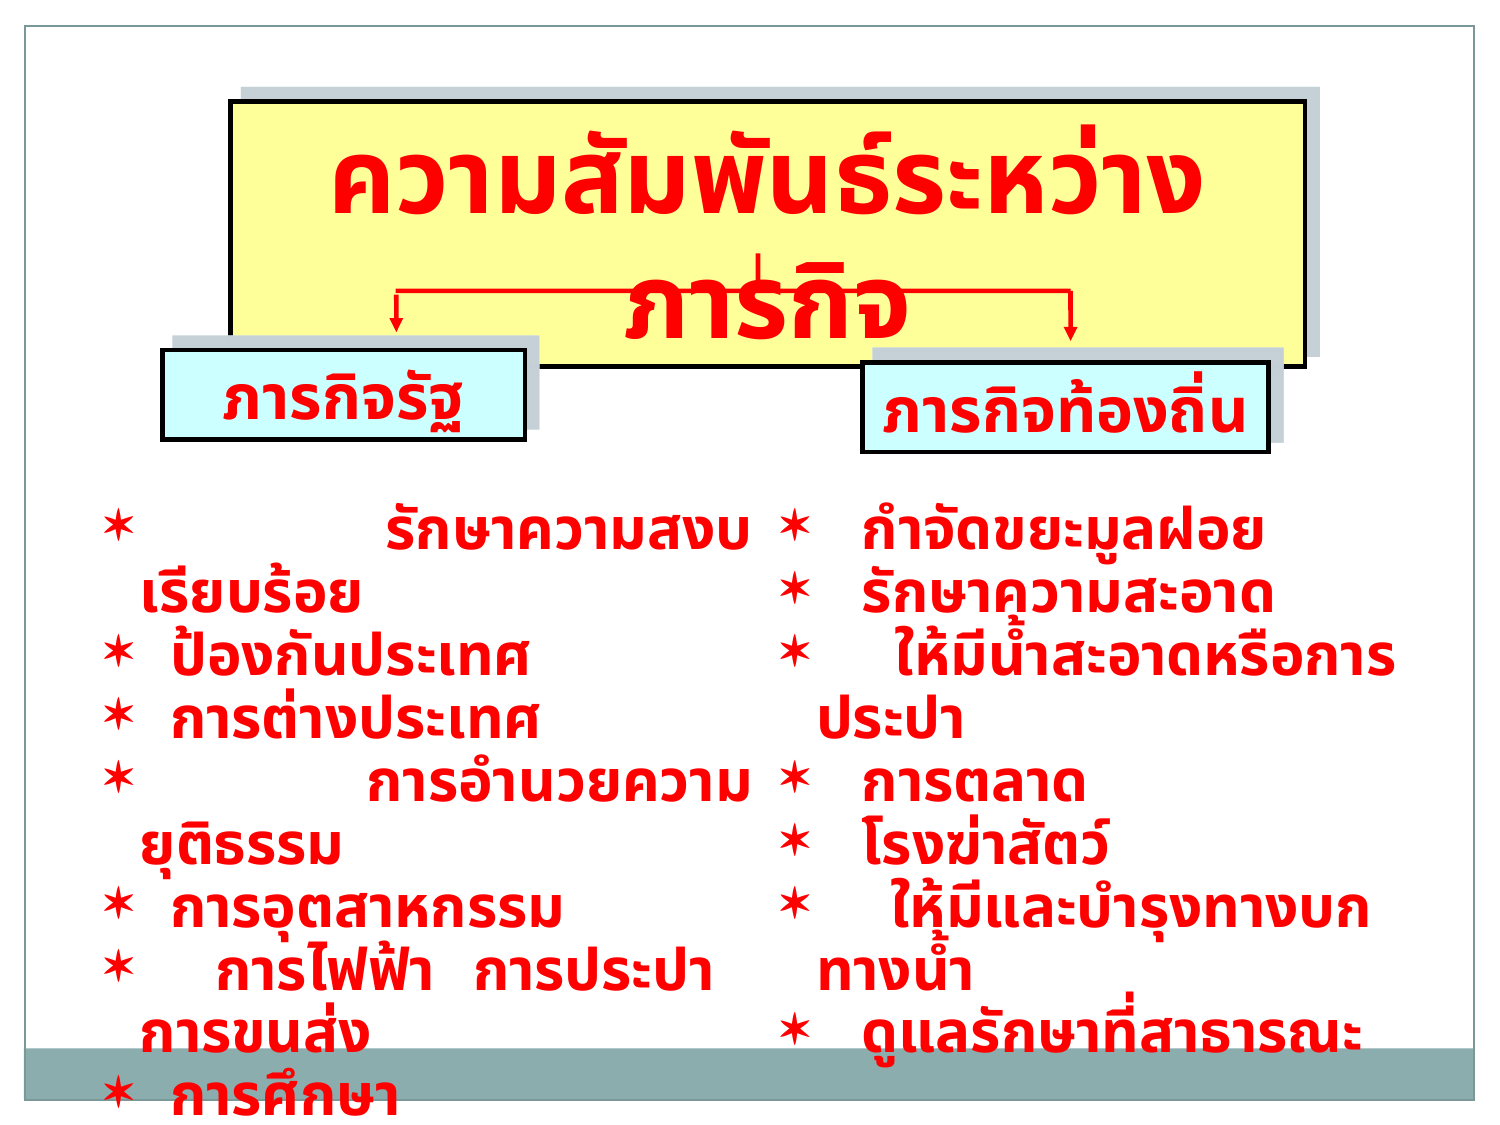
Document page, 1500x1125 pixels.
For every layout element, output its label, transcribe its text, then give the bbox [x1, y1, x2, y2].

text_box ความสัมพันธ์ระหว่างภารกิจ [230, 101, 1305, 367]
text_box [1064, 291, 1077, 341]
text_box [390, 294, 403, 333]
text_box รักษาความสงบเรียบร้อย ป้องกันประเทศ การต่างประเทศ การอำนวยความยุติธรรม การอุตสาหกรรม การไฟฟ้า การประปา การขนส่ง การศึกษา การสาธารณสุข ศิลปวัฒนธรรม [50, 491, 768, 1125]
text_box ภารกิจท้องถิ่น [862, 362, 1269, 453]
text_box ภารกิจรัฐ [162, 350, 525, 440]
text_box กำจัดขยะมูลฝอย รักษาความสะอาด ให้มีน้ำสะอาดหรือการประปา การตลาด โรงฆ่าสัตว์ ให้มีและบำรุงทางบก ทางน้ำ ดูแลรักษาที่สาธารณะ [726, 491, 1412, 1073]
